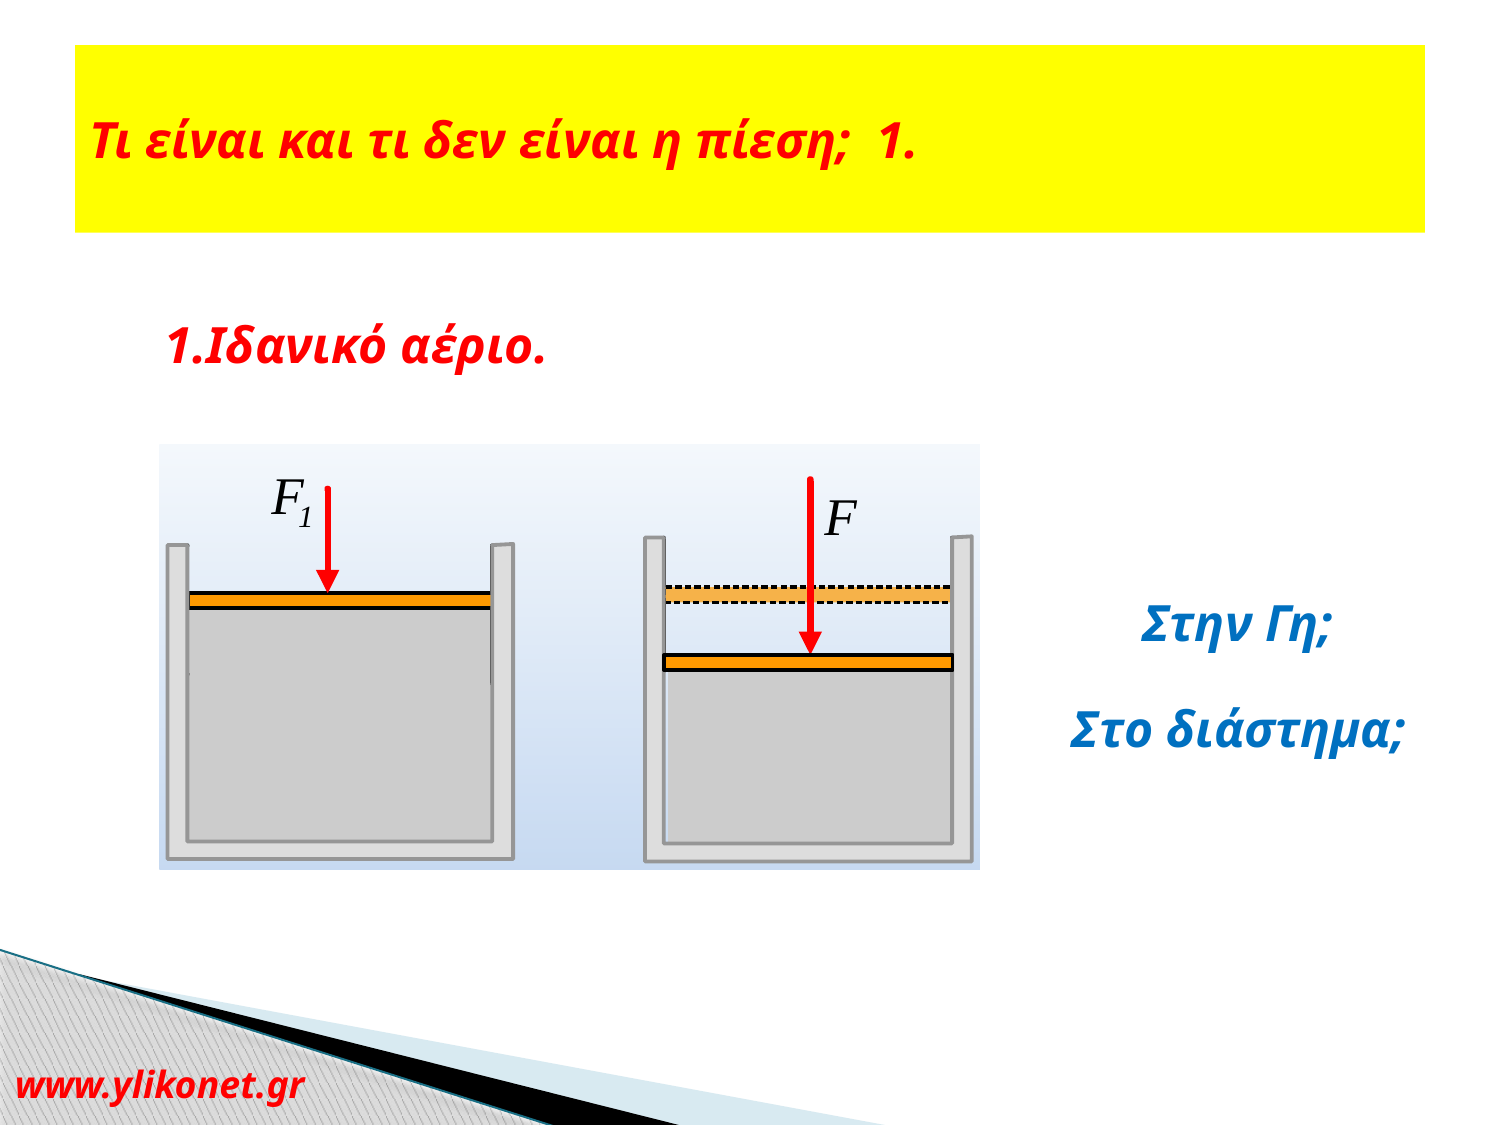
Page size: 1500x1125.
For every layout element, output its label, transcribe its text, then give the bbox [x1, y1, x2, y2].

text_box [159, 444, 981, 870]
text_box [1056, 562, 1459, 788]
title Τι είναι και τι δεν είναι η πίεση; 1. [75, 45, 1425, 233]
text_box www.ylikonet.gr [0, 1042, 439, 1125]
text_box 1.Ιδανικό αέριο. [149, 267, 644, 421]
